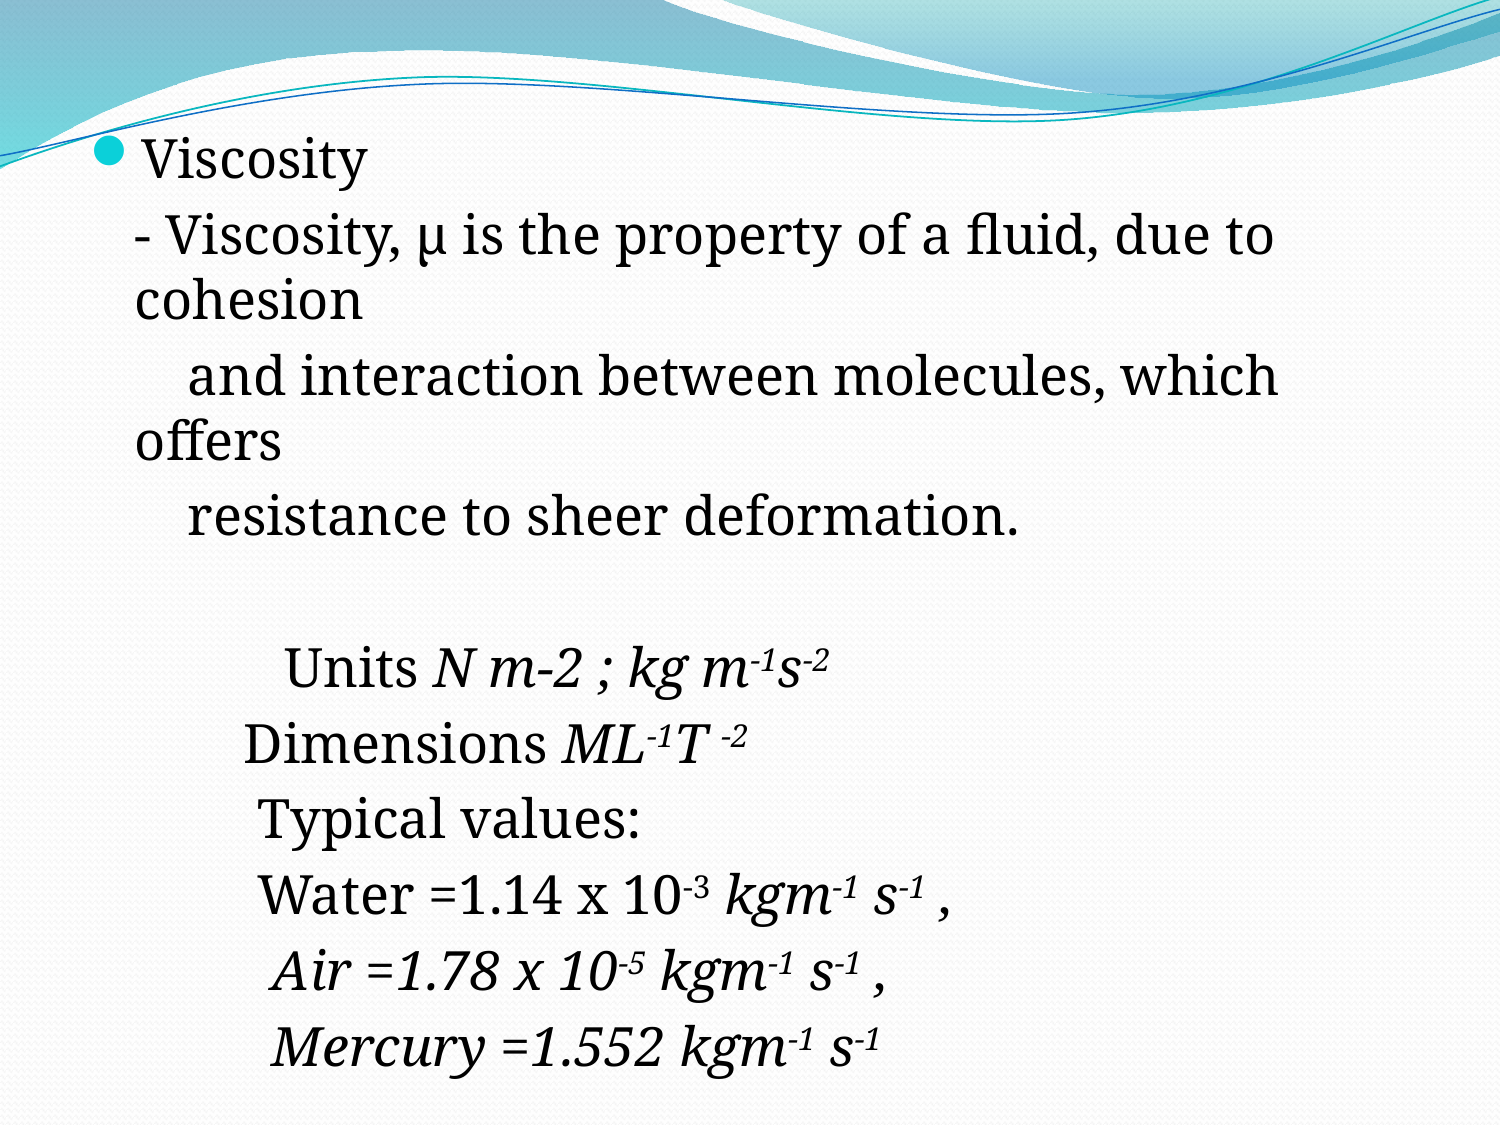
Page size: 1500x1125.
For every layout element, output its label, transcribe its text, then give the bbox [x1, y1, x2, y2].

list Viscosity - Viscosity, μ is the property of a fluid, due to cohesion and interaction between molecules, which offers resistance to sheer deformation. Units N m-2 ; kg m-1s-2 Dimensions ML-1T -2 Typical values: Water =1.14 x 10-3 kgm-1 s-1 , Air =1.78 x 10-5 kgm-1 s-1 , Mercury =1.552 kgm-1 s-1 [75, 117, 1425, 1038]
